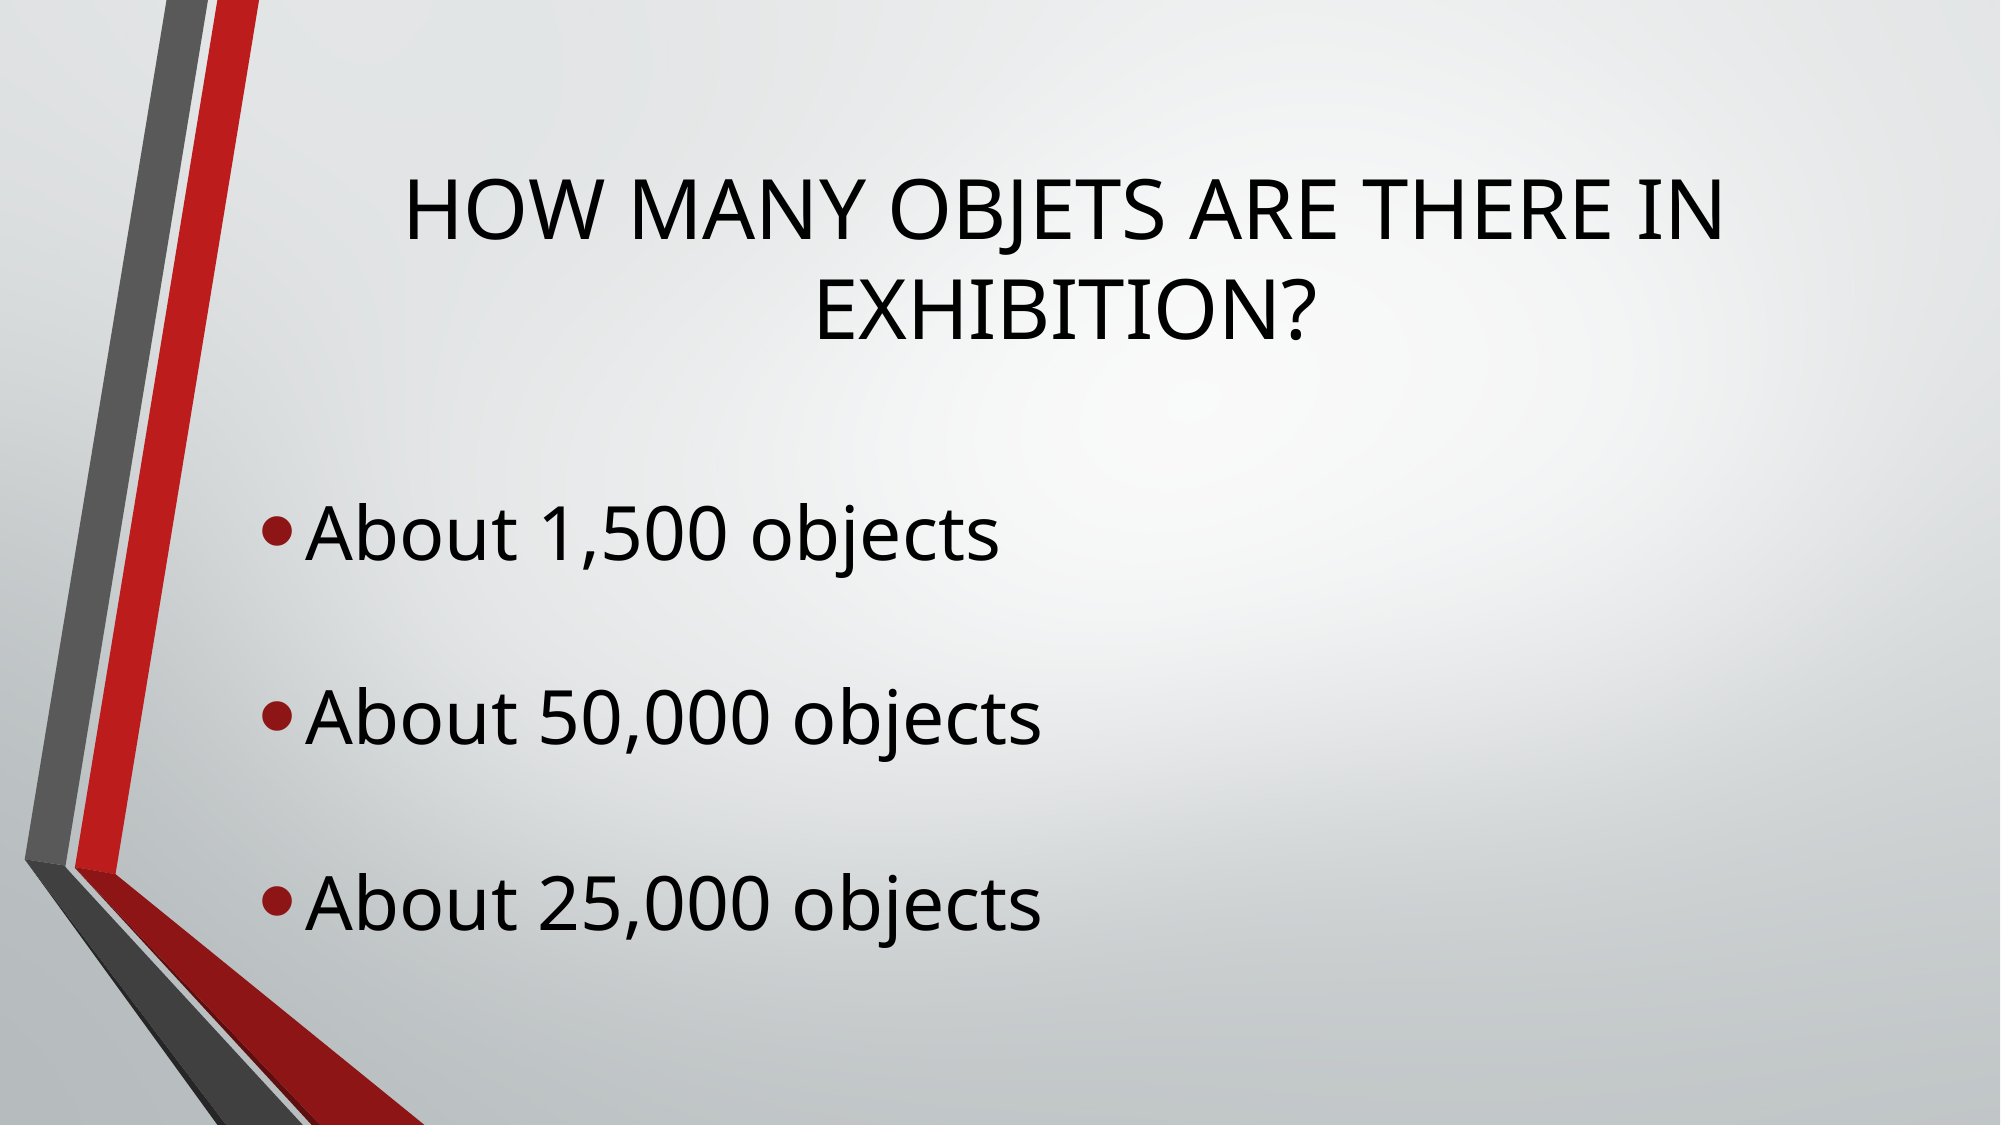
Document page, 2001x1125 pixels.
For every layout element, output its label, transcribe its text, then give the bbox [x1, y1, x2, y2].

text_box About 50,000 objects [243, 622, 1887, 807]
title HOW MANY OBJETS ARE THERE IN EXHIBITION? [243, 112, 1887, 400]
list About 1,500 objects [243, 437, 1887, 622]
text_box About 25,000 objects [243, 807, 1887, 993]
